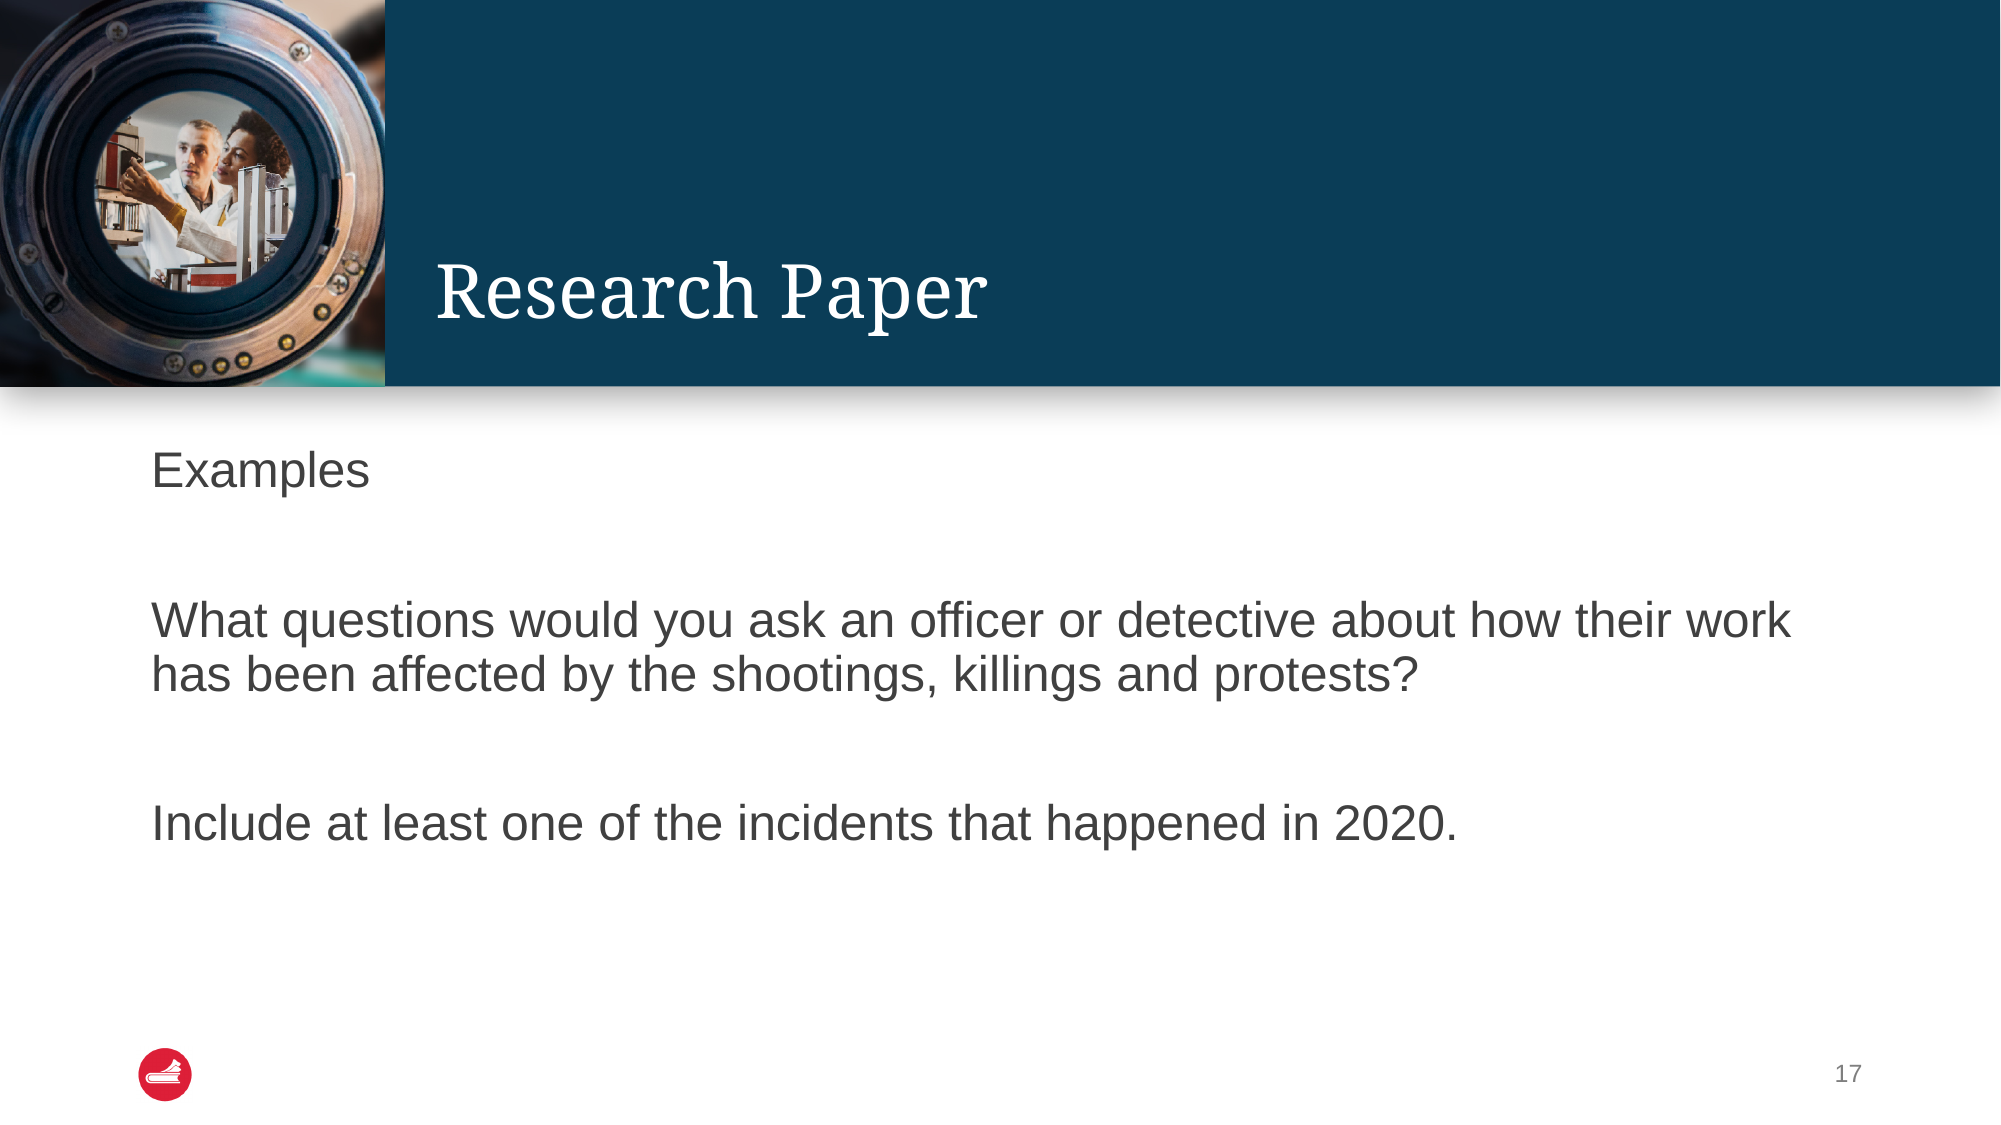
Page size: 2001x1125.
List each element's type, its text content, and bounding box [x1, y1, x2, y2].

title Research Paper [420, 66, 1863, 343]
list Examples What questions would you ask an officer or detective about how their work has been affected by the shootings, killings and protests? Include at least one of the incidents that happened in 2020. [136, 436, 1863, 1023]
picture [0, 0, 385, 387]
slide_number 17 [1712, 1042, 1863, 1103]
picture [136, 1046, 193, 1103]
